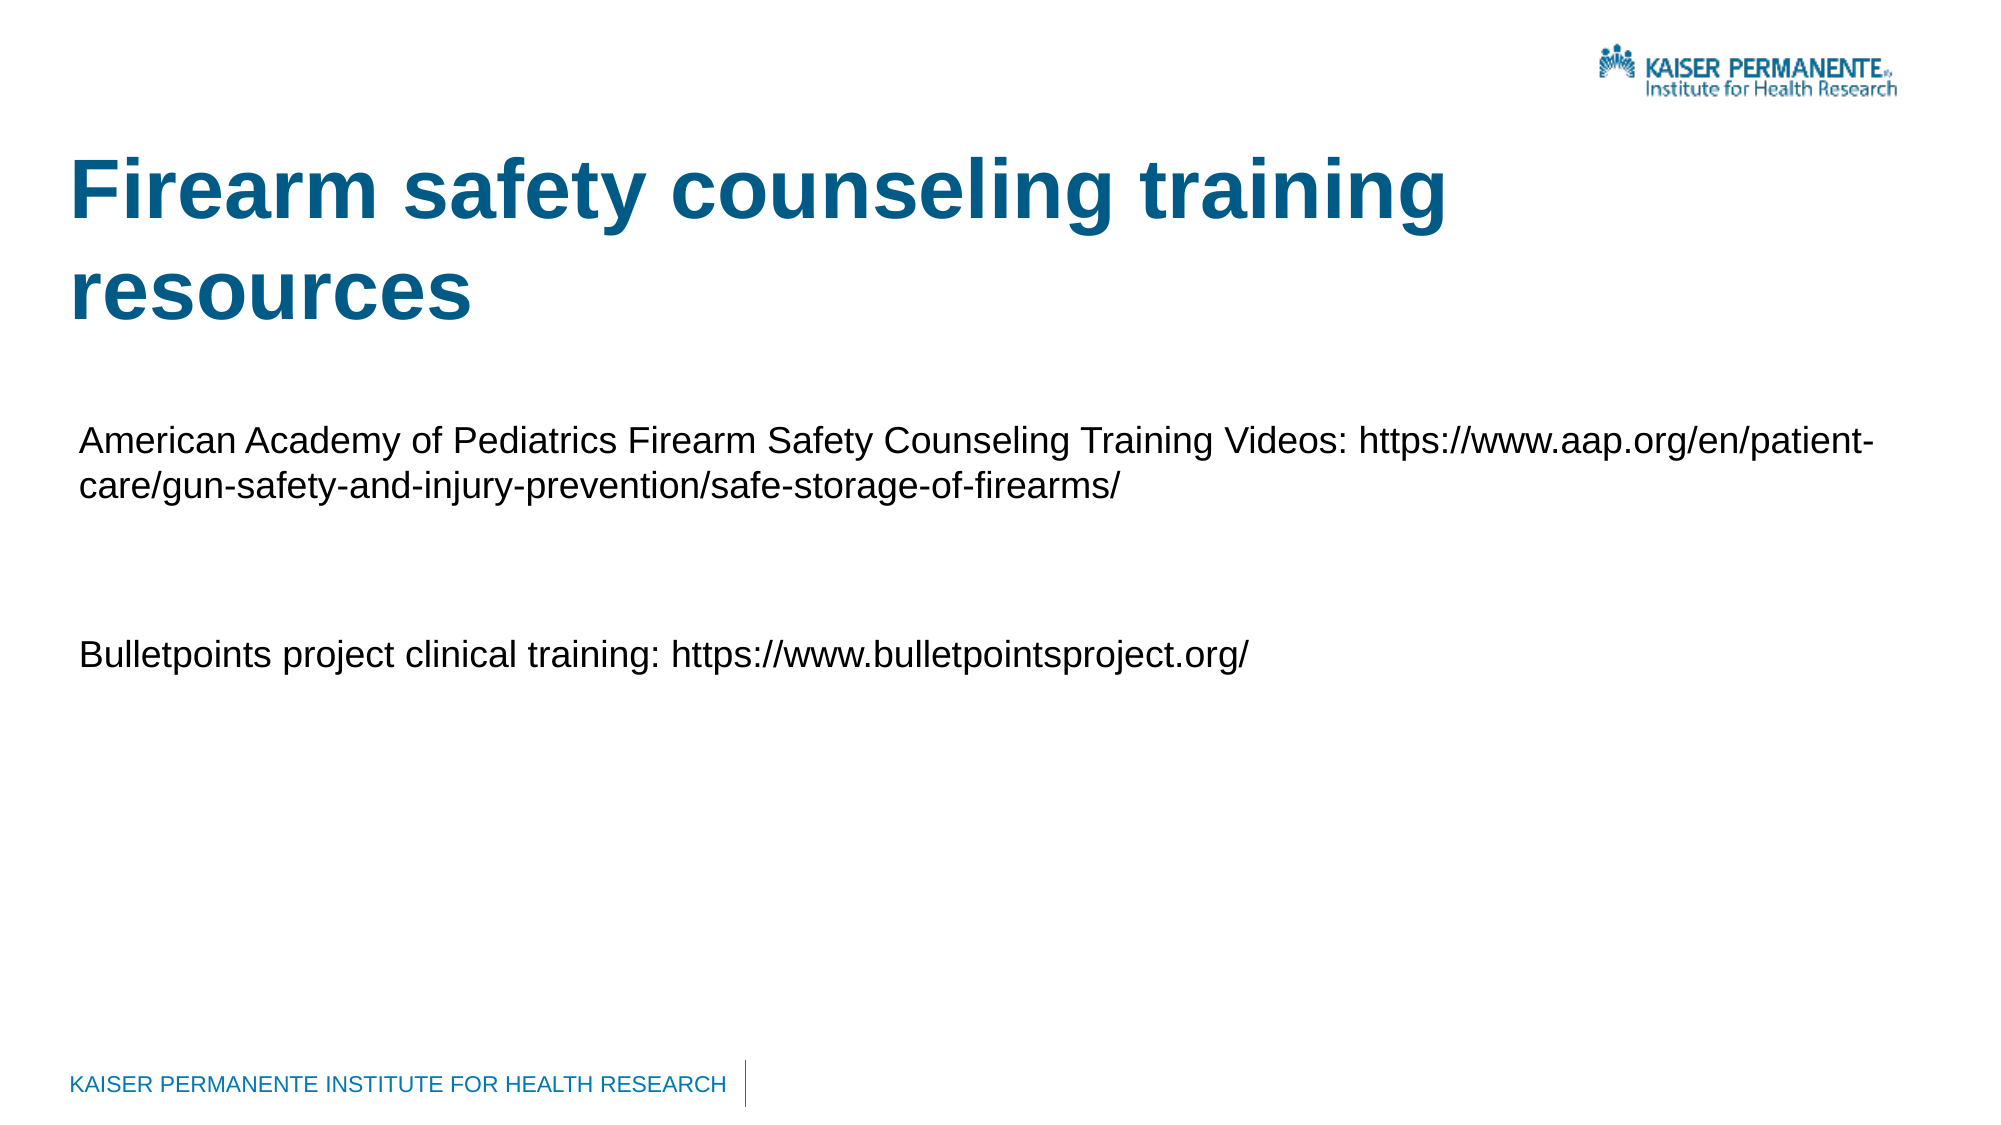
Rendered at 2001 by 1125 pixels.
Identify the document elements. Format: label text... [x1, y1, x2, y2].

picture [1597, 38, 1900, 103]
text_box American Academy of Pediatrics Firearm Safety Counseling Training Videos: https://www.aap.org/en/patient-care/gun-safety-and-injury-prevention/safe-storage-of-firearms/ [64, 408, 1914, 514]
text_box Bulletpoints project clinical training: https://www.bulletpointsproject.org/ [64, 622, 1661, 683]
title Firearm safety counseling training resources [54, 126, 1863, 344]
